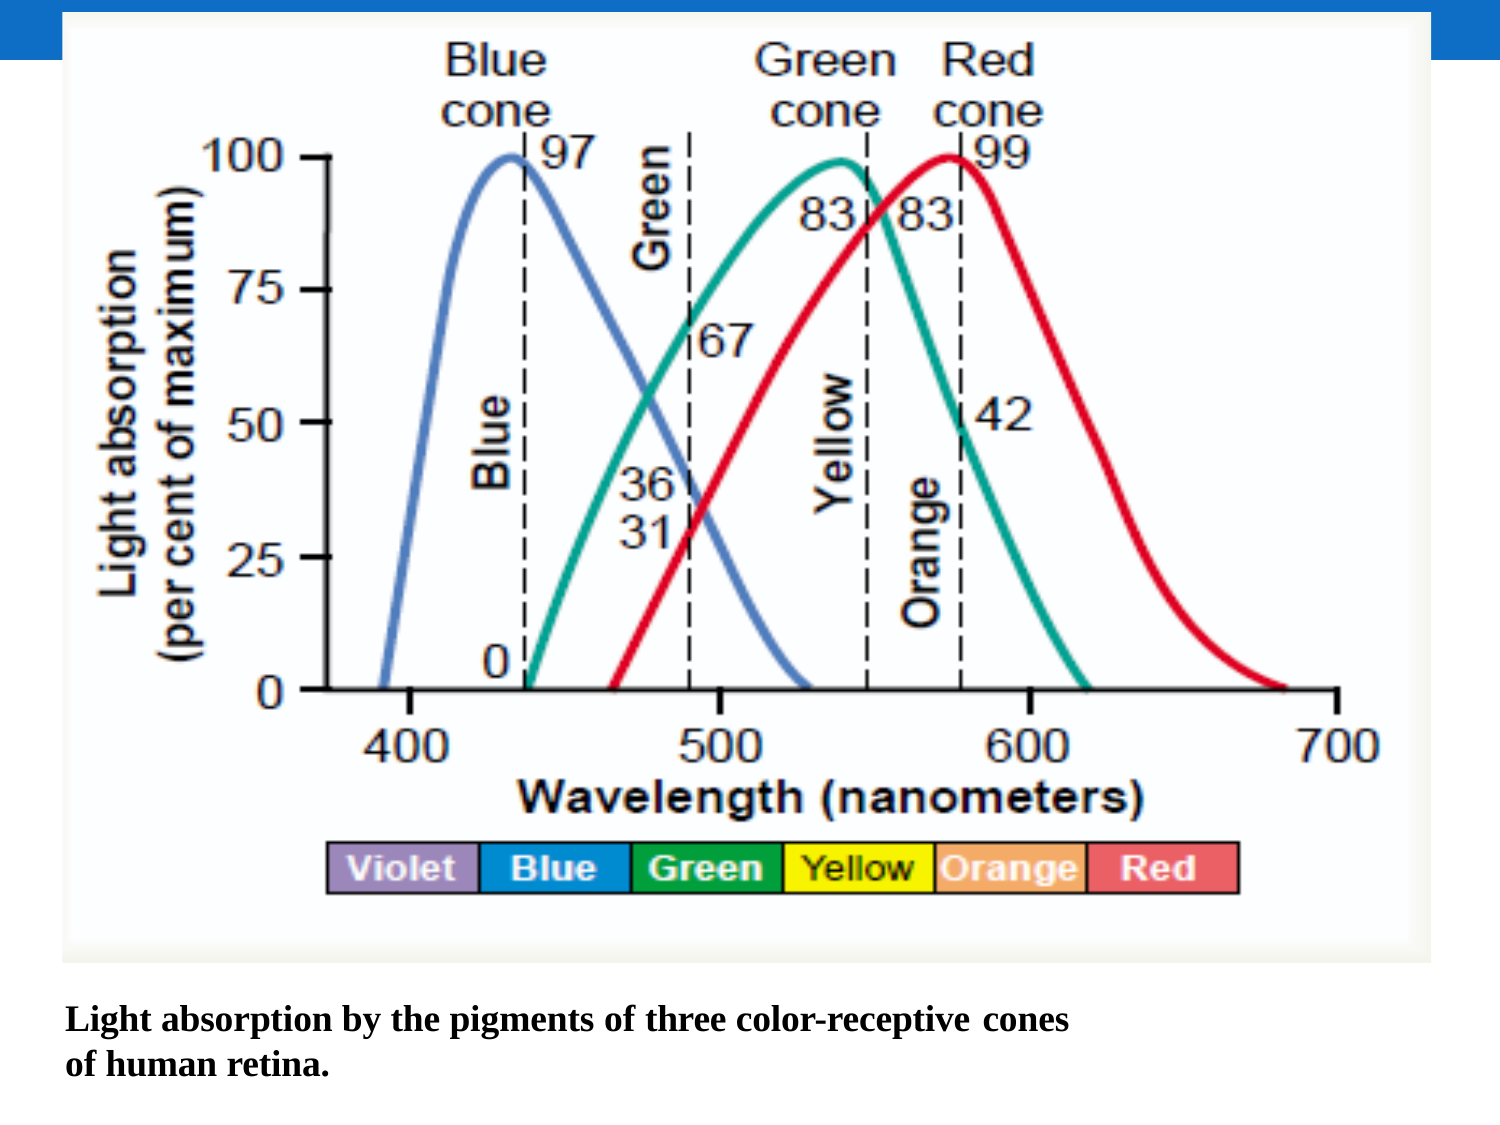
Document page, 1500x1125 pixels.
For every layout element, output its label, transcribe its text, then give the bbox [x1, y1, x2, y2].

text_box Light absorption by the pigments of three color-receptive cones of human retina. [62, 991, 1077, 1084]
text_box [62, 12, 1432, 963]
